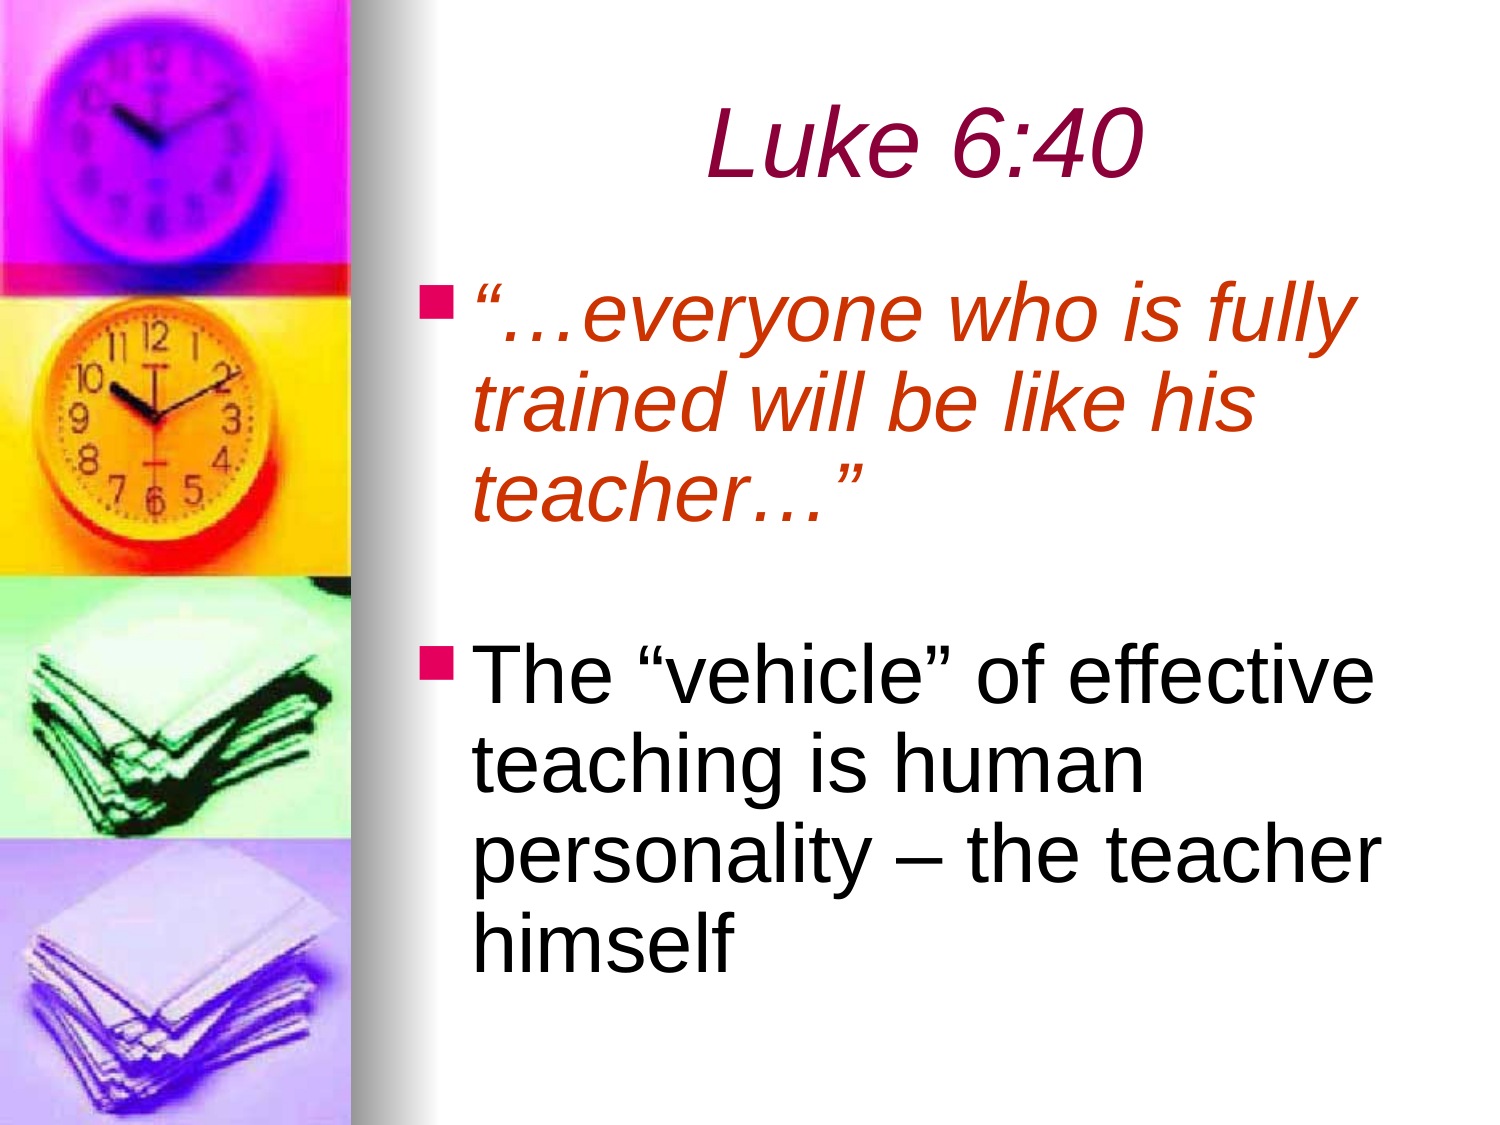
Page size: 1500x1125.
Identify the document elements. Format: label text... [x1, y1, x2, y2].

title Luke 6:40 [399, 37, 1451, 238]
picture [0, 0, 351, 1125]
list “…everyone who is fully trained will be like his teacher…” The “vehicle” of effective teaching is human personality – the teacher himself [399, 262, 1451, 1076]
